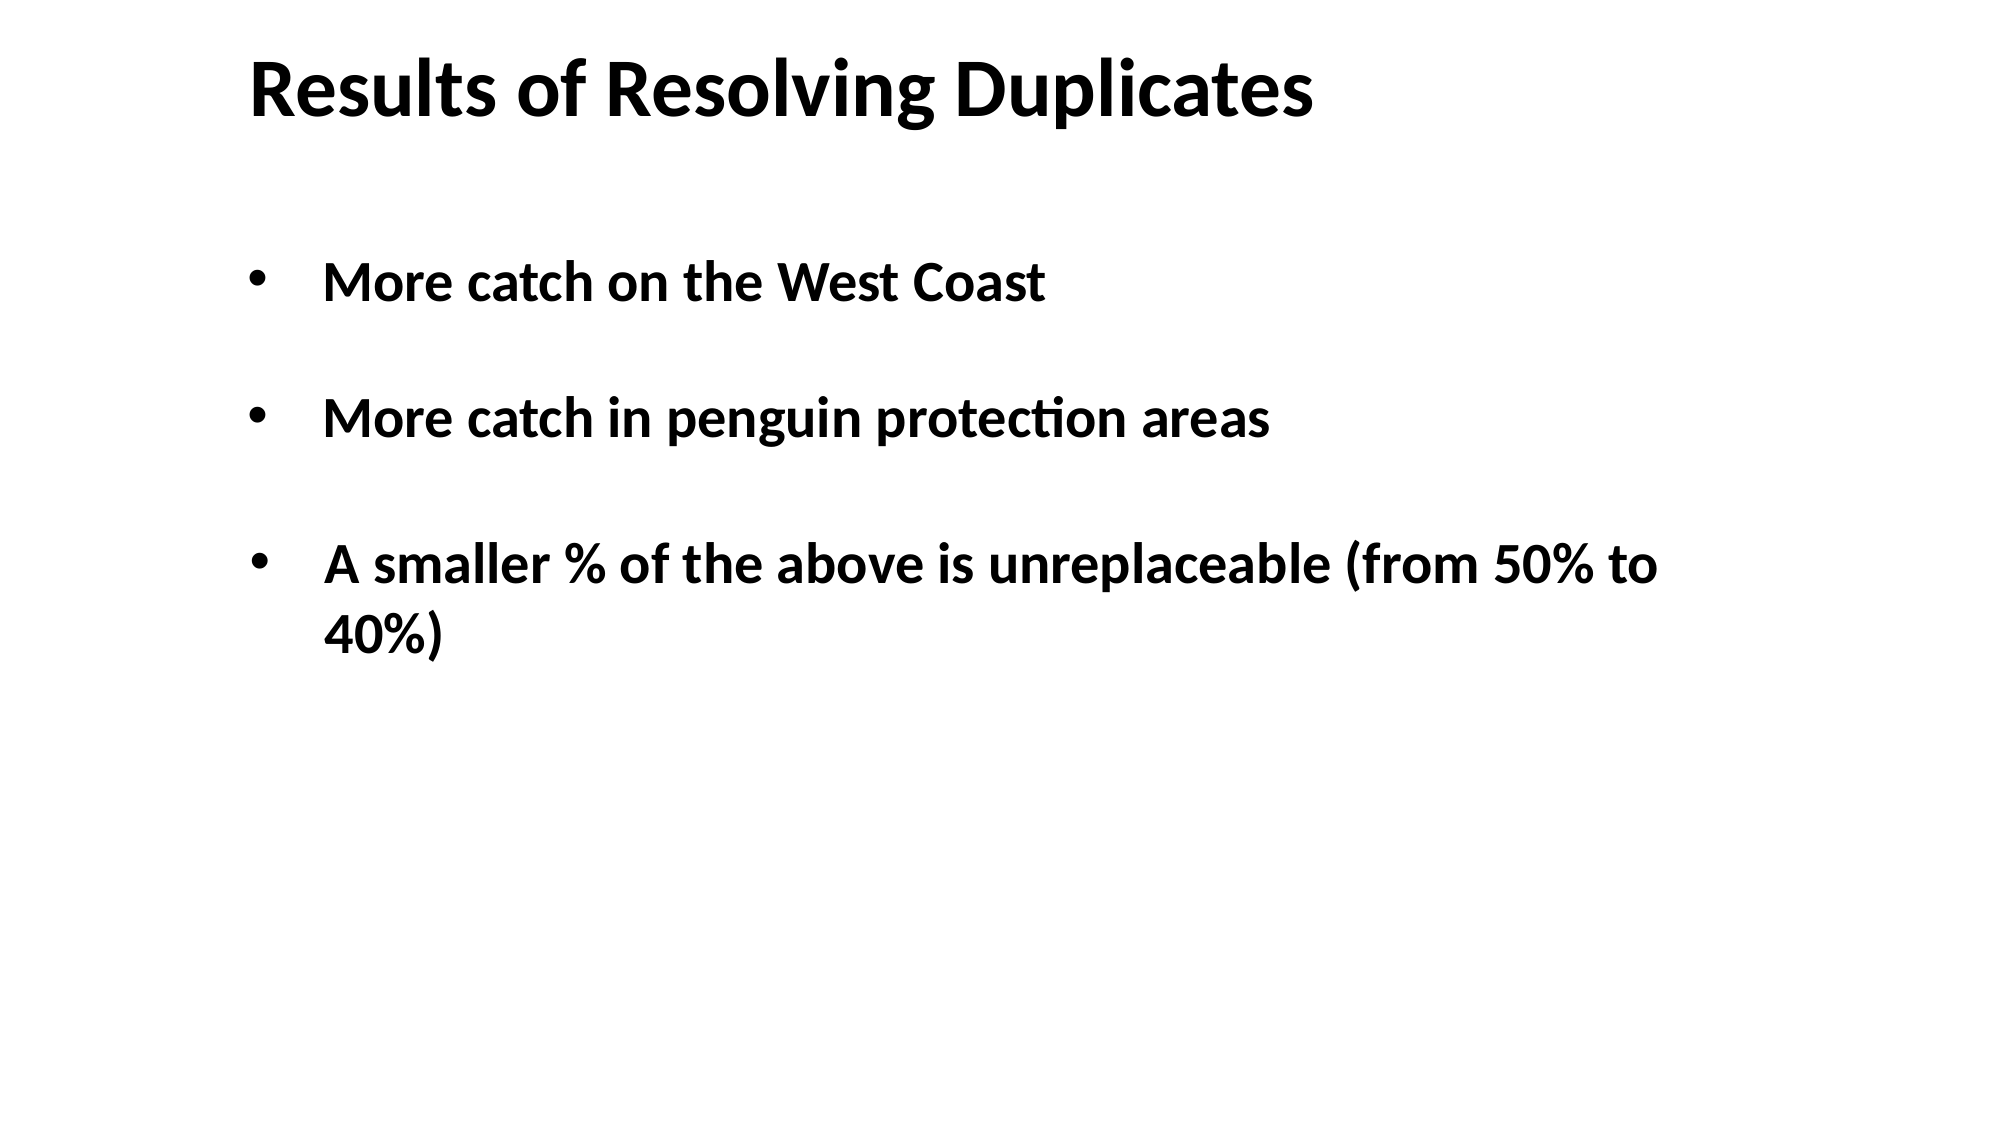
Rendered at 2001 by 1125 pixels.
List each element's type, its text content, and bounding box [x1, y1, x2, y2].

title [249, 243, 1750, 355]
text_box Results of Resolving Duplicates [234, 25, 1427, 141]
text_box More catch in penguin protection areas [232, 371, 1679, 457]
text_box [249, 458, 1750, 851]
text_box A smaller % of the above is unreplaceable (from 50% to 40%) [234, 518, 1681, 673]
text_box More catch on the West Coast [232, 235, 1679, 321]
